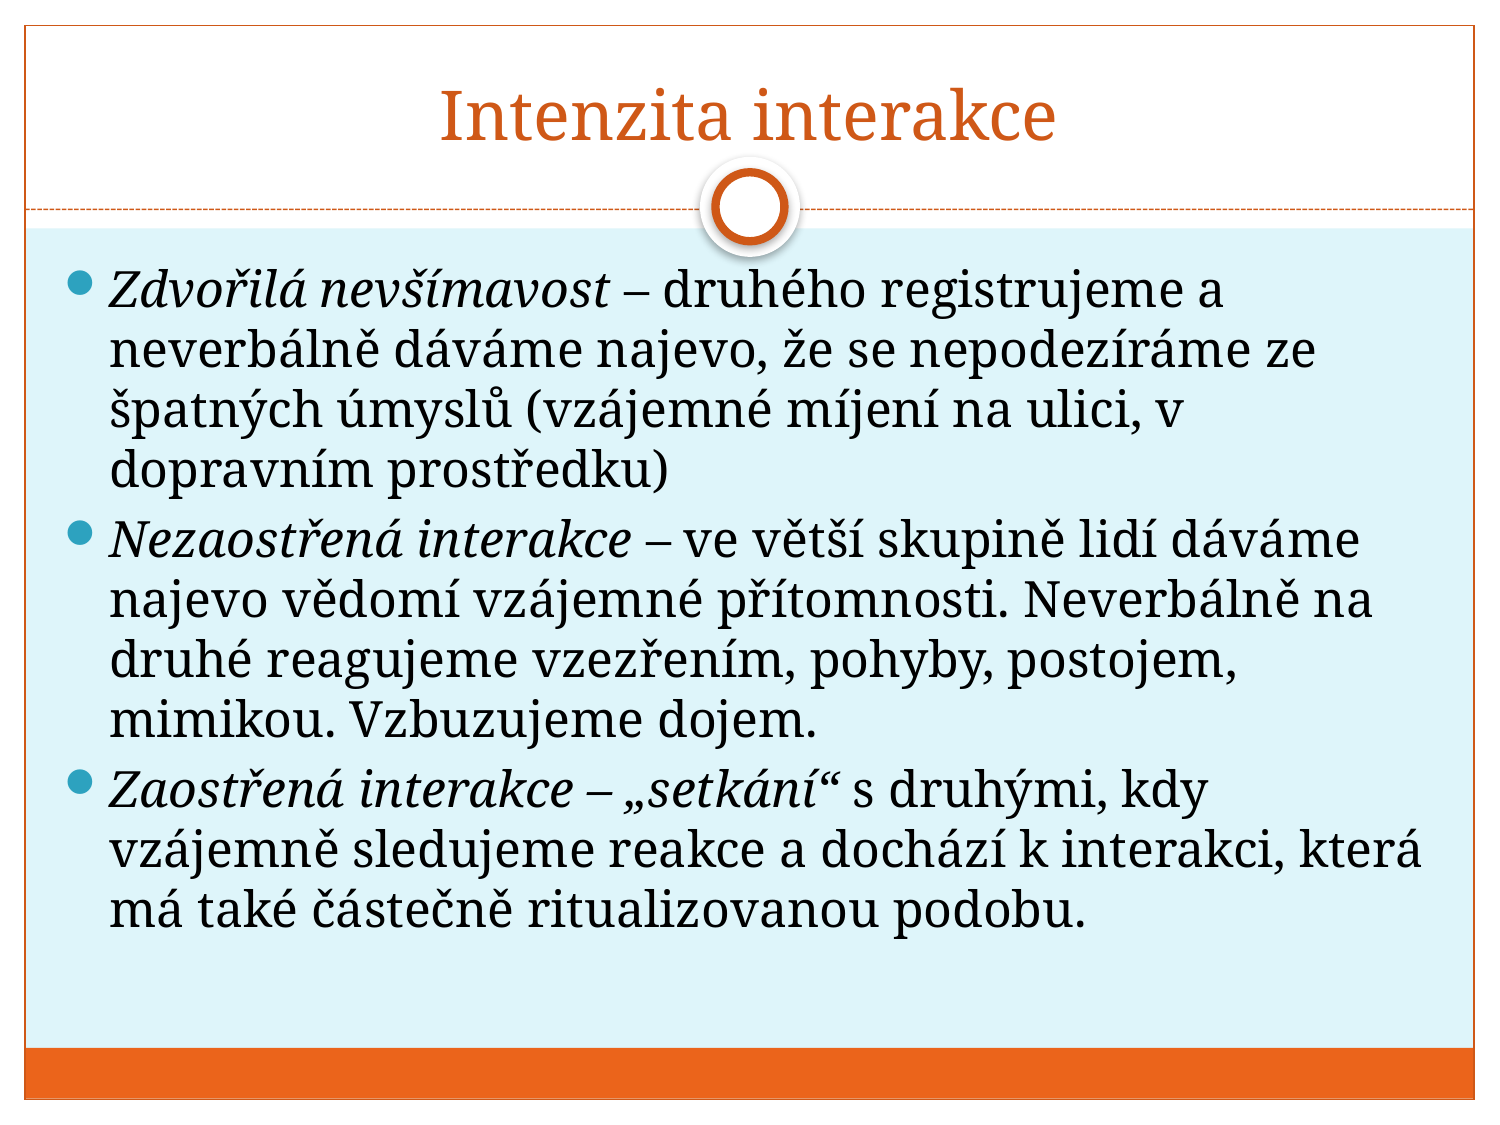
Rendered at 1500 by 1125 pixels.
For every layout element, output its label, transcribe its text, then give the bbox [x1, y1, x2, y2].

list Zdvořilá nevšímavost – druhého registrujeme a neverbálně dáváme najevo, že se nepodezíráme ze špatných úmyslů (vzájemné míjení na ulici, v dopravním prostředku) Nezaostřená interakce – ve větší skupině lidí dáváme najevo vědomí vzájemné přítomnosti. Neverbálně na druhé reagujeme vzezřením, pohyby, postojem, mimikou. Vzbuzujeme dojem. Zaostřená interakce – „setkání“ s druhými, kdy vzájemně sledujeme reakce a dochází k interakci, která má také částečně ritualizovanou podobu. [49, 250, 1445, 1001]
title Intenzita interakce [49, 37, 1450, 162]
